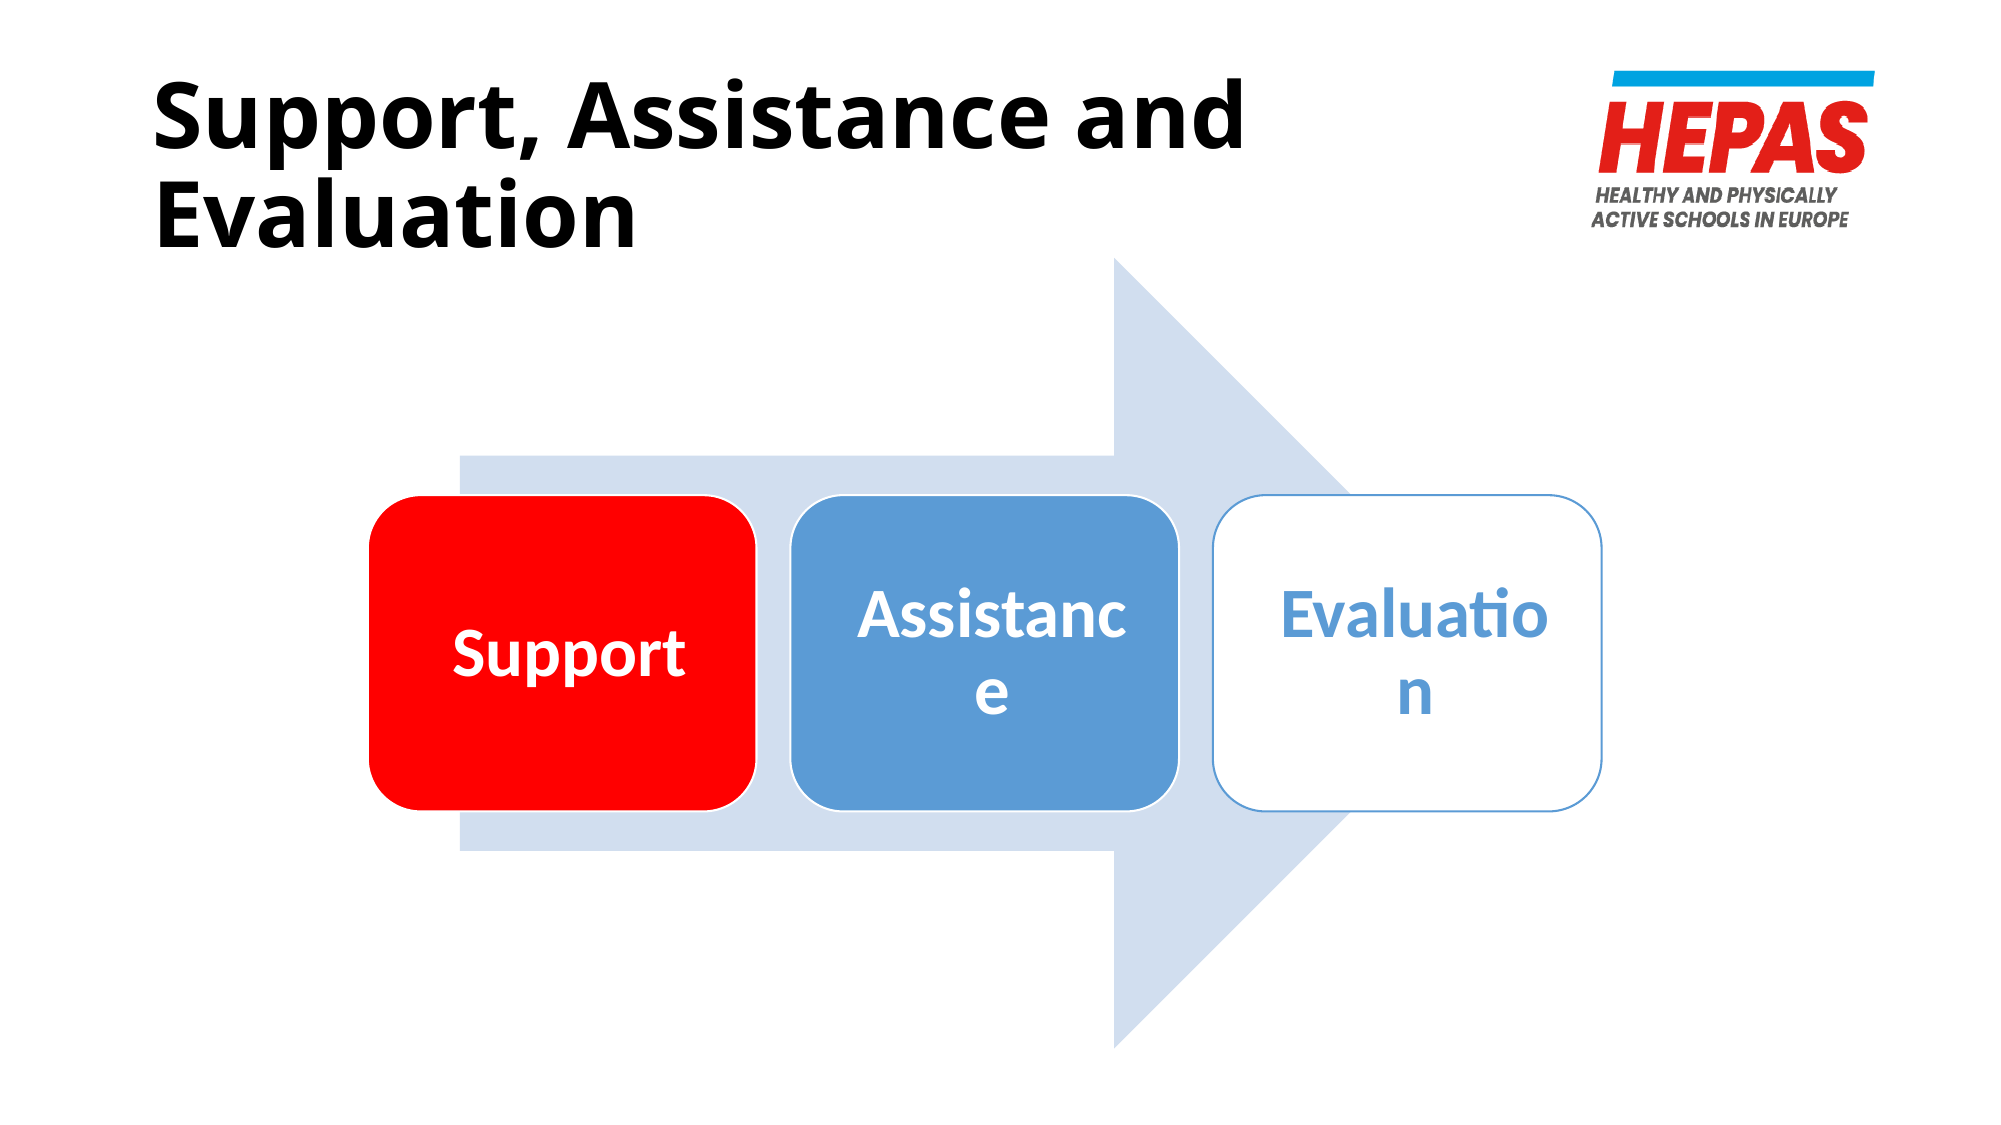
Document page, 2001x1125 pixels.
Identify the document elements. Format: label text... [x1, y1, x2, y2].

title Support, Assistance and Evaluation [137, 59, 1448, 278]
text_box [367, 257, 1603, 1049]
picture [1529, 1, 1936, 299]
